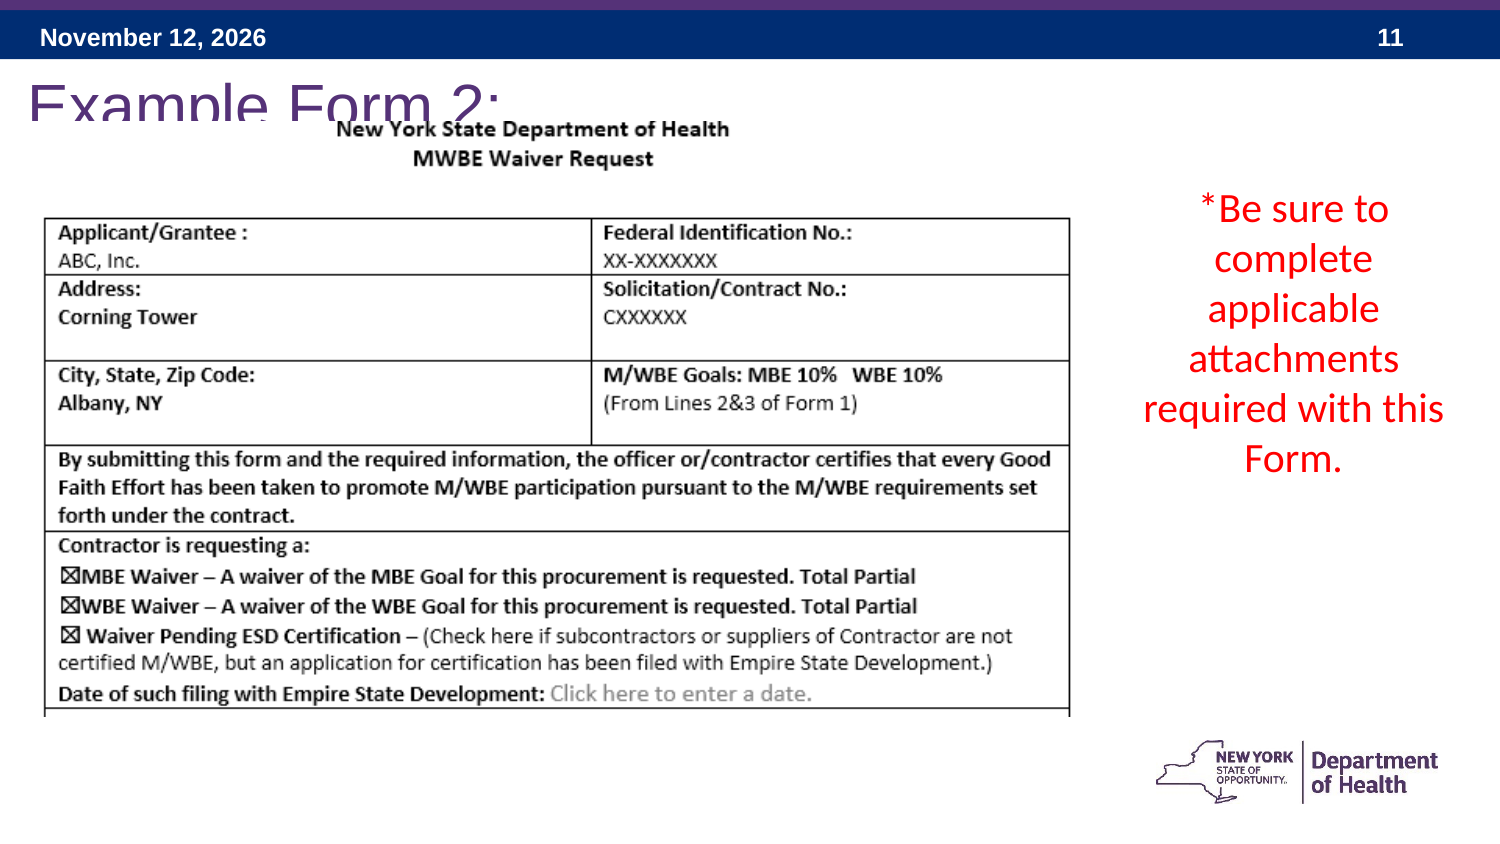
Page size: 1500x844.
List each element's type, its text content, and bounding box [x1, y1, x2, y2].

picture [1156, 740, 1438, 804]
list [24, 121, 1084, 717]
text_box *Be sure to complete applicable attachments required with this Form. [1125, 173, 1463, 489]
title Example Form 2: [12, 32, 1363, 174]
